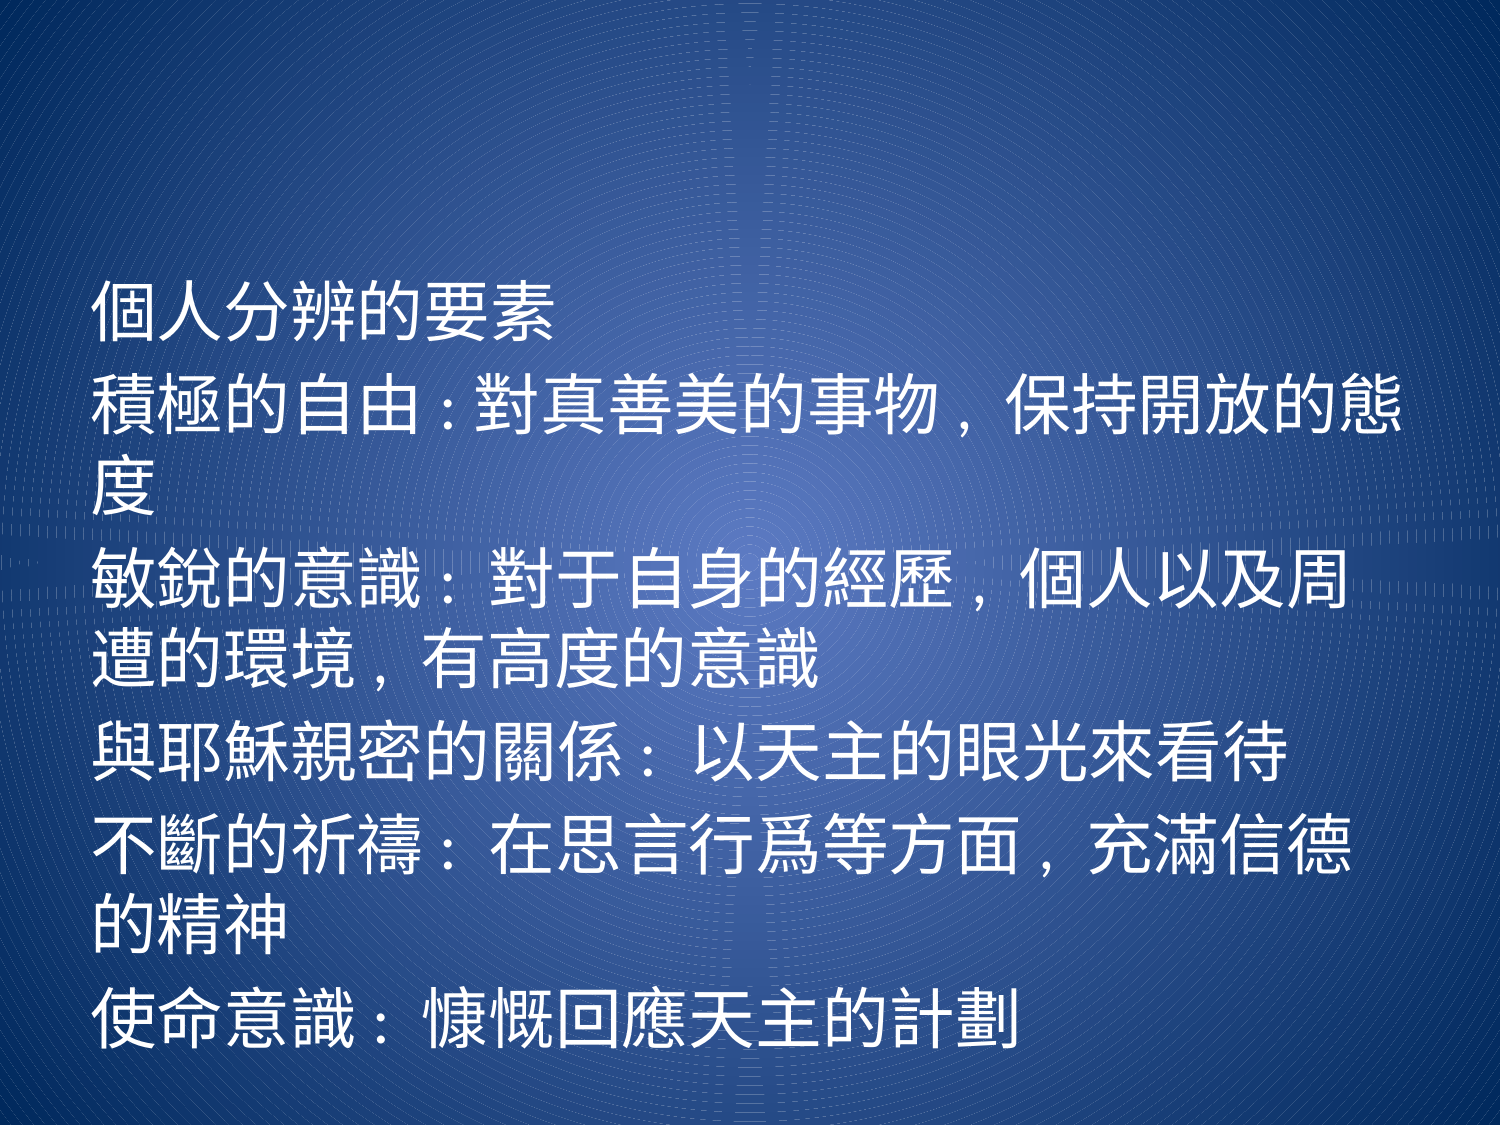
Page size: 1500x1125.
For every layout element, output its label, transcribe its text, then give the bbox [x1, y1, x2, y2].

list 個人分辨的要素 積極的自由:對真善美的事物, 保持開放的態度 敏銳的意識: 對于自身的經歷, 個人以及周遭的環境, 有高度的意識 與耶穌親密的關係: 以天主的眼光來看待 不斷的祈禱: 在思言行爲等方面, 充滿信德的精神 使命意識: 慷慨回應天主的計劃 [75, 262, 1425, 1125]
